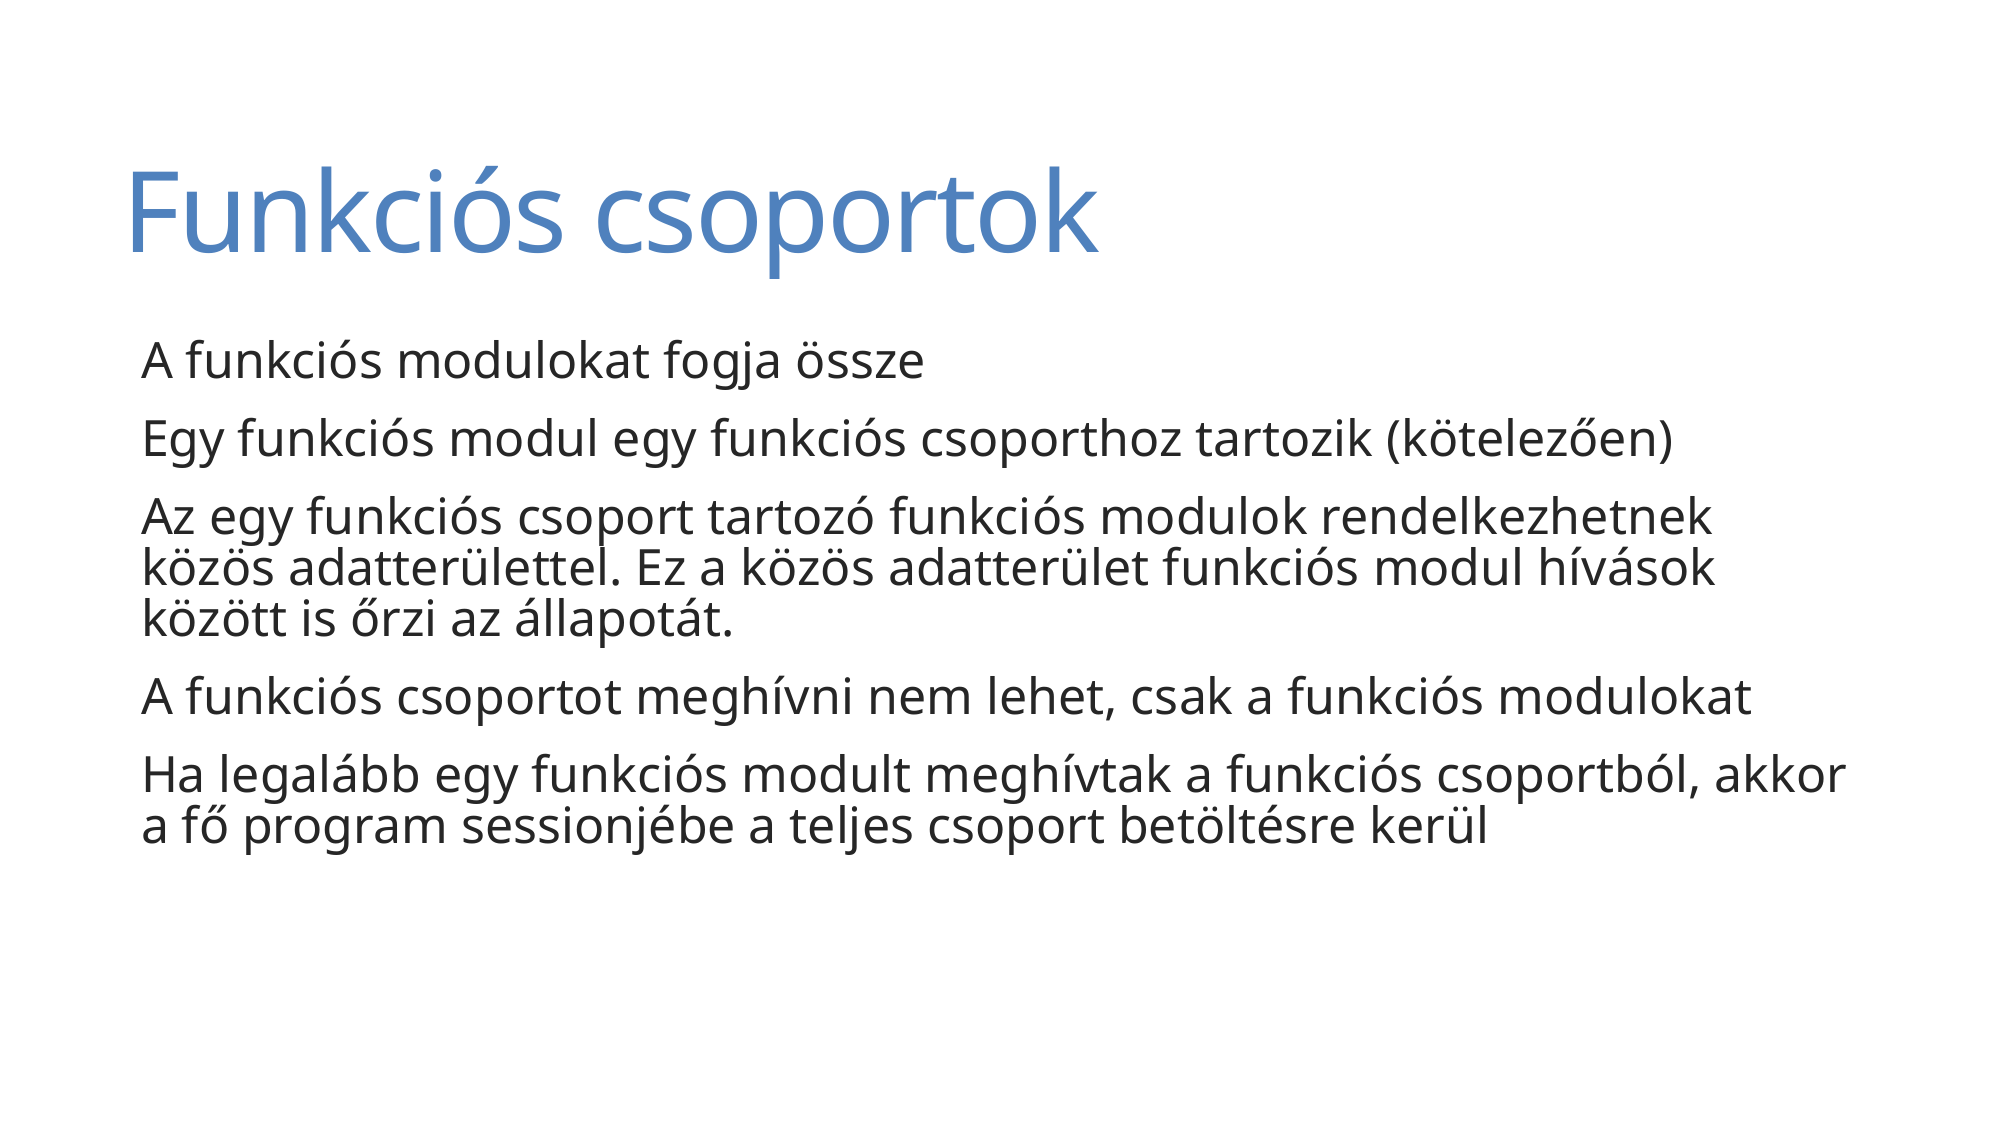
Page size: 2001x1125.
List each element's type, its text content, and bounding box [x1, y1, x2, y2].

list A funkciós modulokat fogja össze Egy funkciós modul egy funkciós csoporthoz tartozik (kötelezően) Az egy funkciós csoport tartozó funkciós modulok rendelkezhetnek közös adatterülettel. Ez a közös adatterület funkciós modul hívások között is őrzi az állapotát. A funkciós csoportot meghívni nem lehet, csak a funkciós modulokat Ha legalább egy funkciós modult meghívtak a funkciós csoportból, akkor a fő program sessionjébe a teljes csoport betöltésre kerül [111, 329, 1876, 948]
title Funkciós csoportok [107, 81, 1875, 354]
